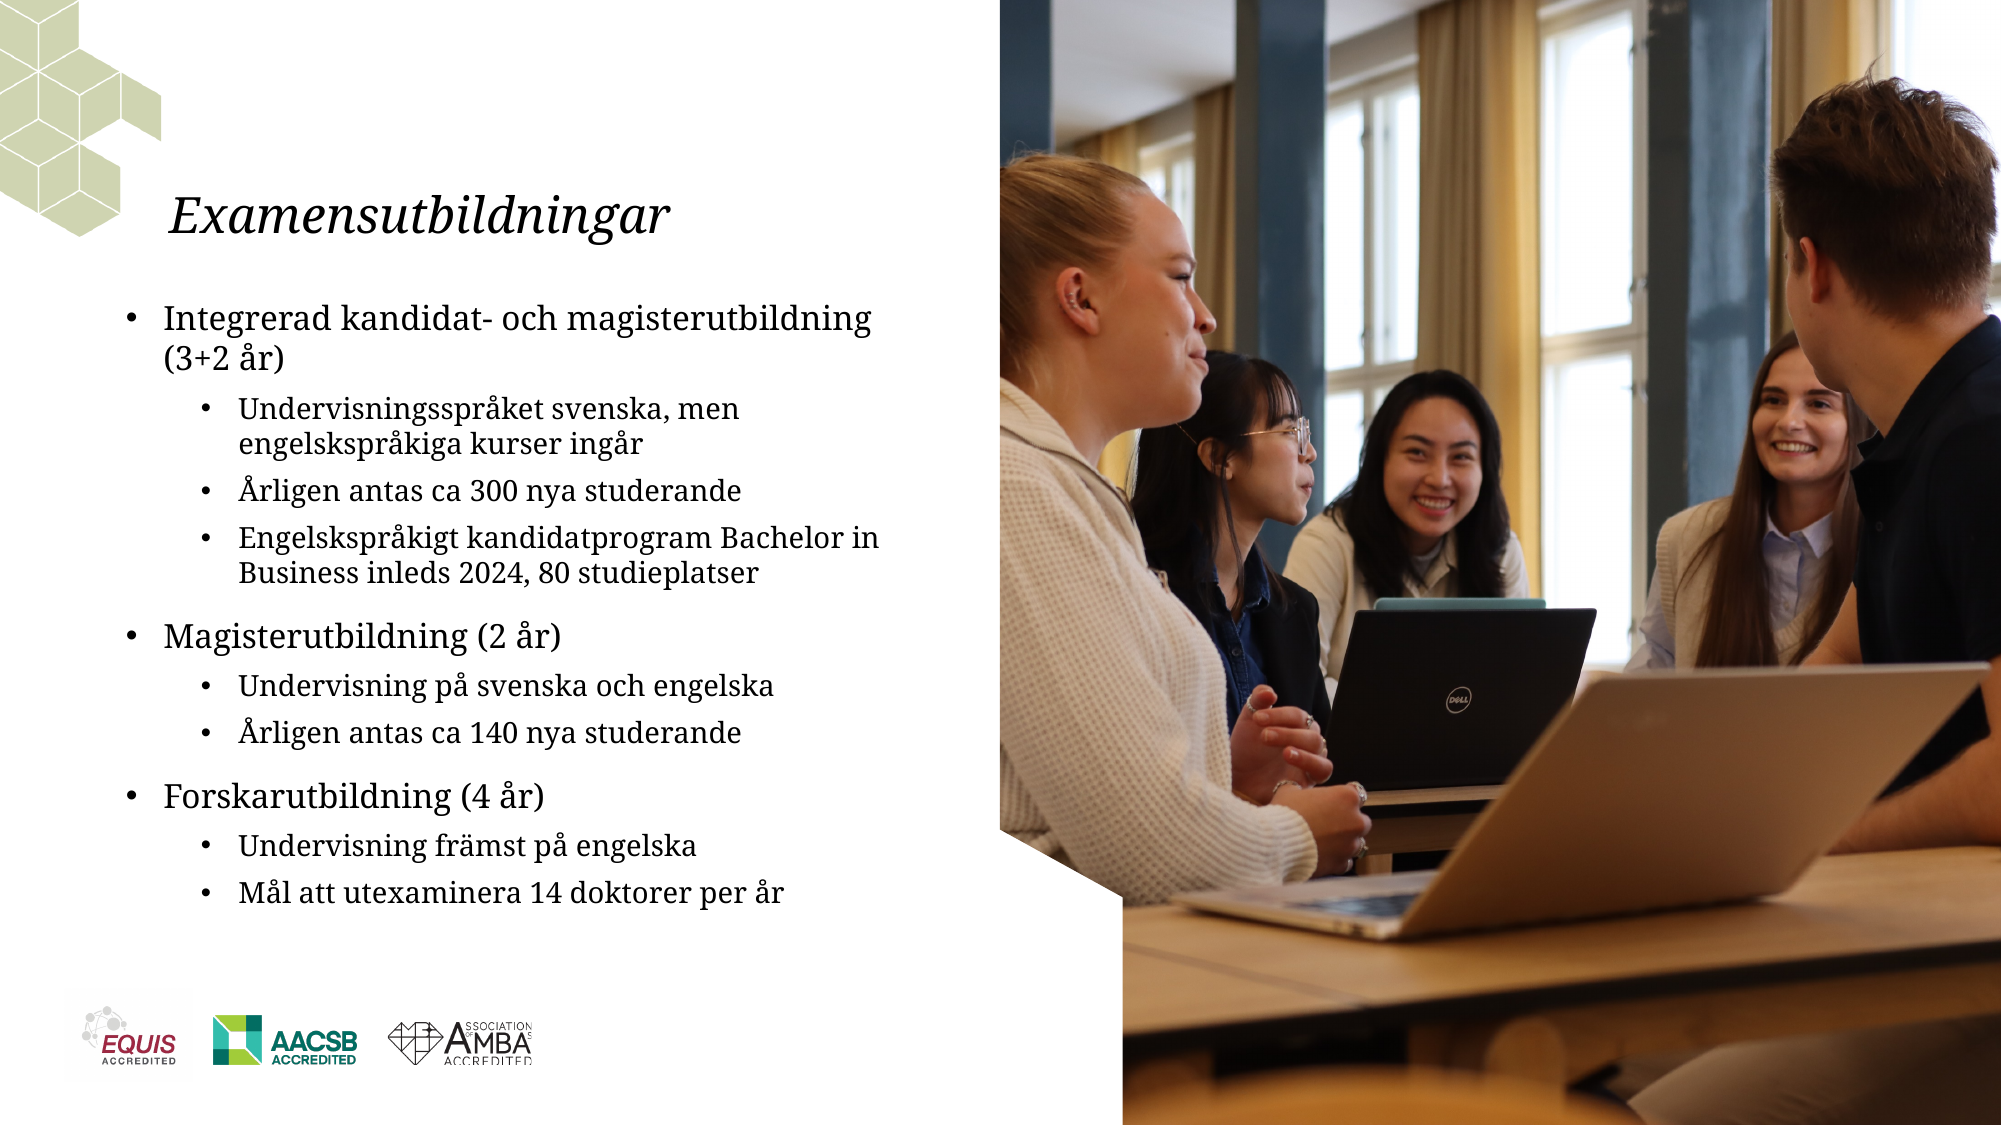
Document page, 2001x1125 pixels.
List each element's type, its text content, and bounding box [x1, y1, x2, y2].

picture [0, 0, 163, 239]
picture [993, 0, 2001, 1125]
picture [213, 1015, 357, 1065]
title Examensutbildningar [169, 183, 941, 239]
list Integrerad kandidat- och magisterutbildning (3+2 år) Undervisningsspråket svenska, men engelskspråkiga kurser ingår Årligen antas ca 300 nya studerande Engelskspråkigt kandidatprogram Bachelor in Business inleds 2024, 80 studieplatser Magisterutbildning (2 år) Undervisning på svenska och engelska Årligen antas ca 140 nya studerande Forskarutbildning (4 år) Undervisning främst på engelska Mål att utexaminera 14 doktorer per år [125, 297, 941, 925]
picture [64, 988, 193, 1082]
